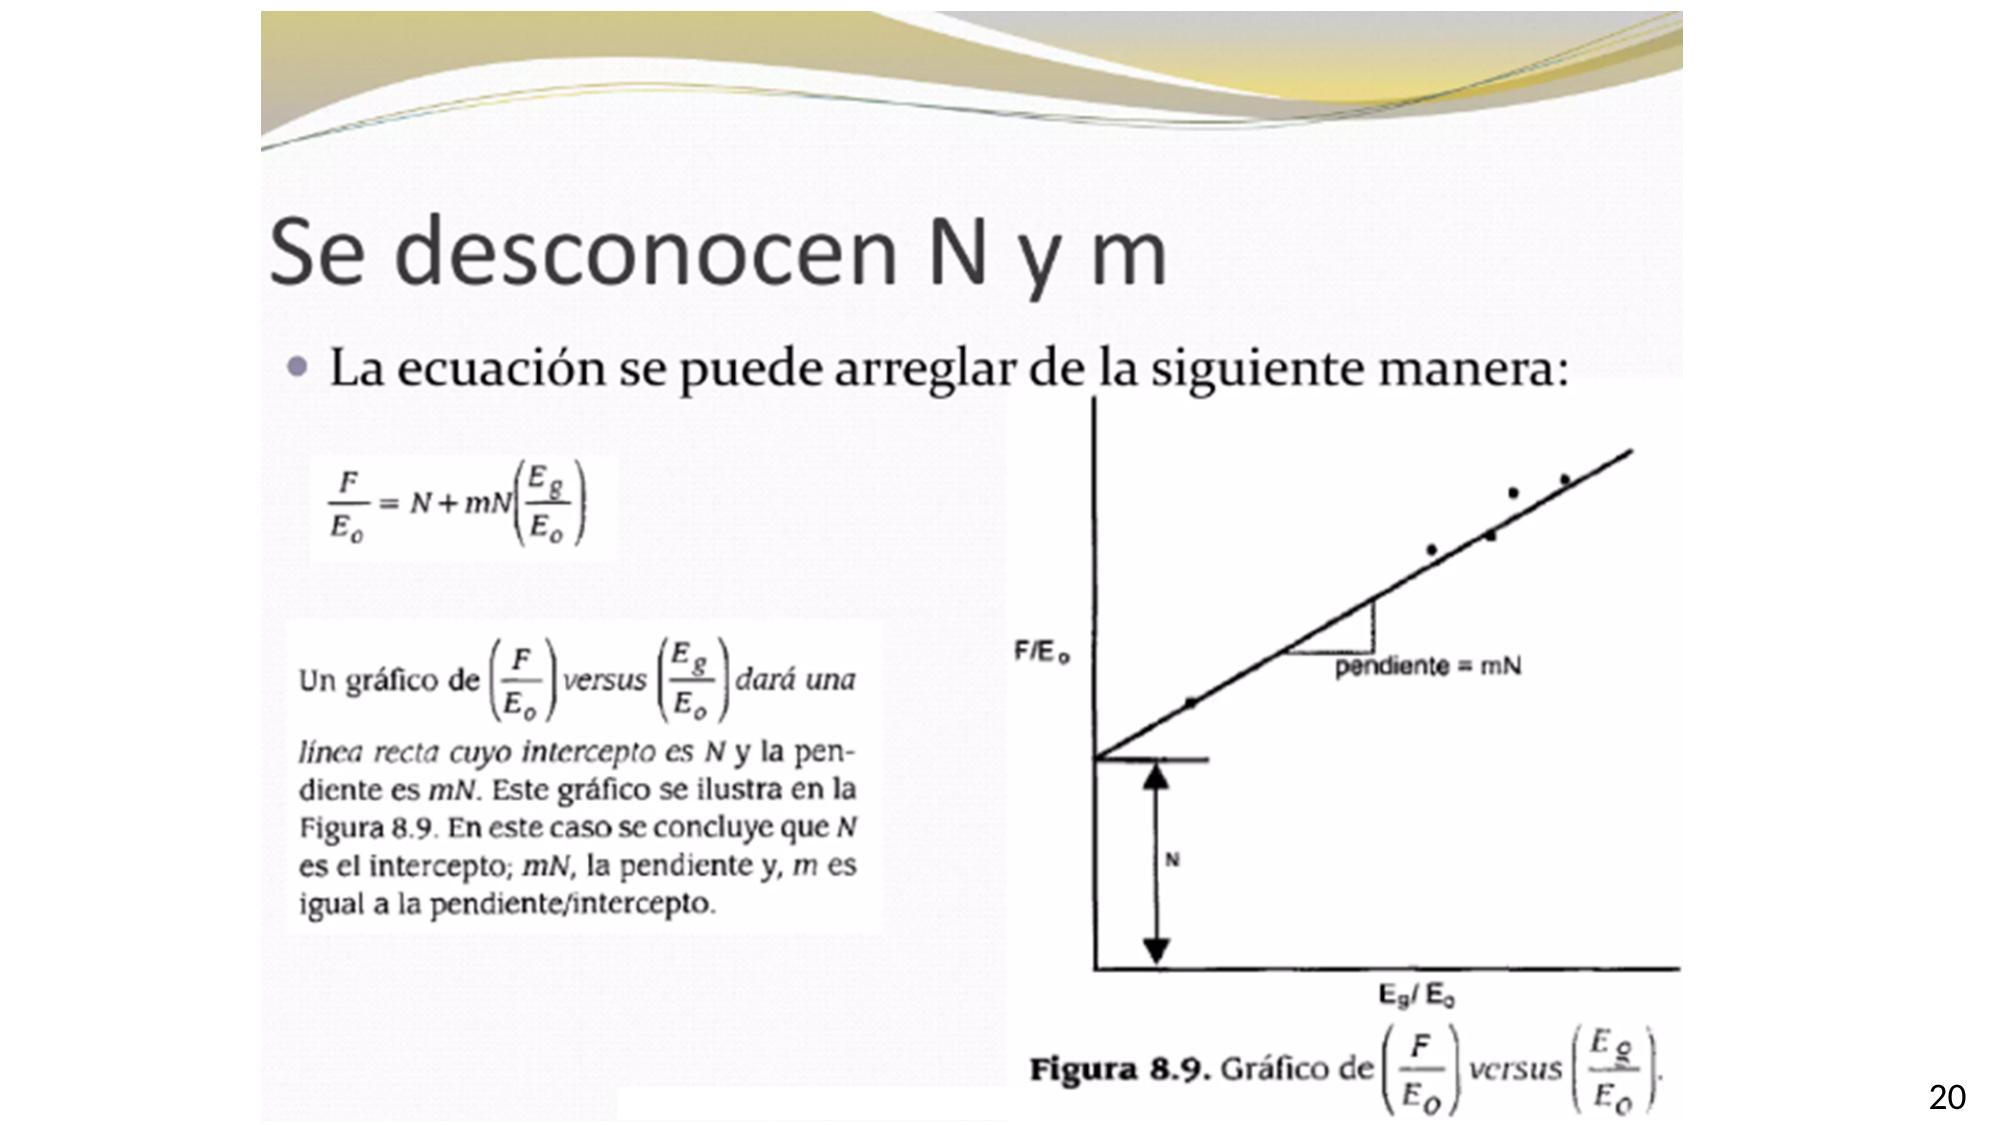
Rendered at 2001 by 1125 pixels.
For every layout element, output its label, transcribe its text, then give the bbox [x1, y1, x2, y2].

text_box 20 [1914, 1064, 1982, 1125]
picture [261, 11, 1683, 1121]
